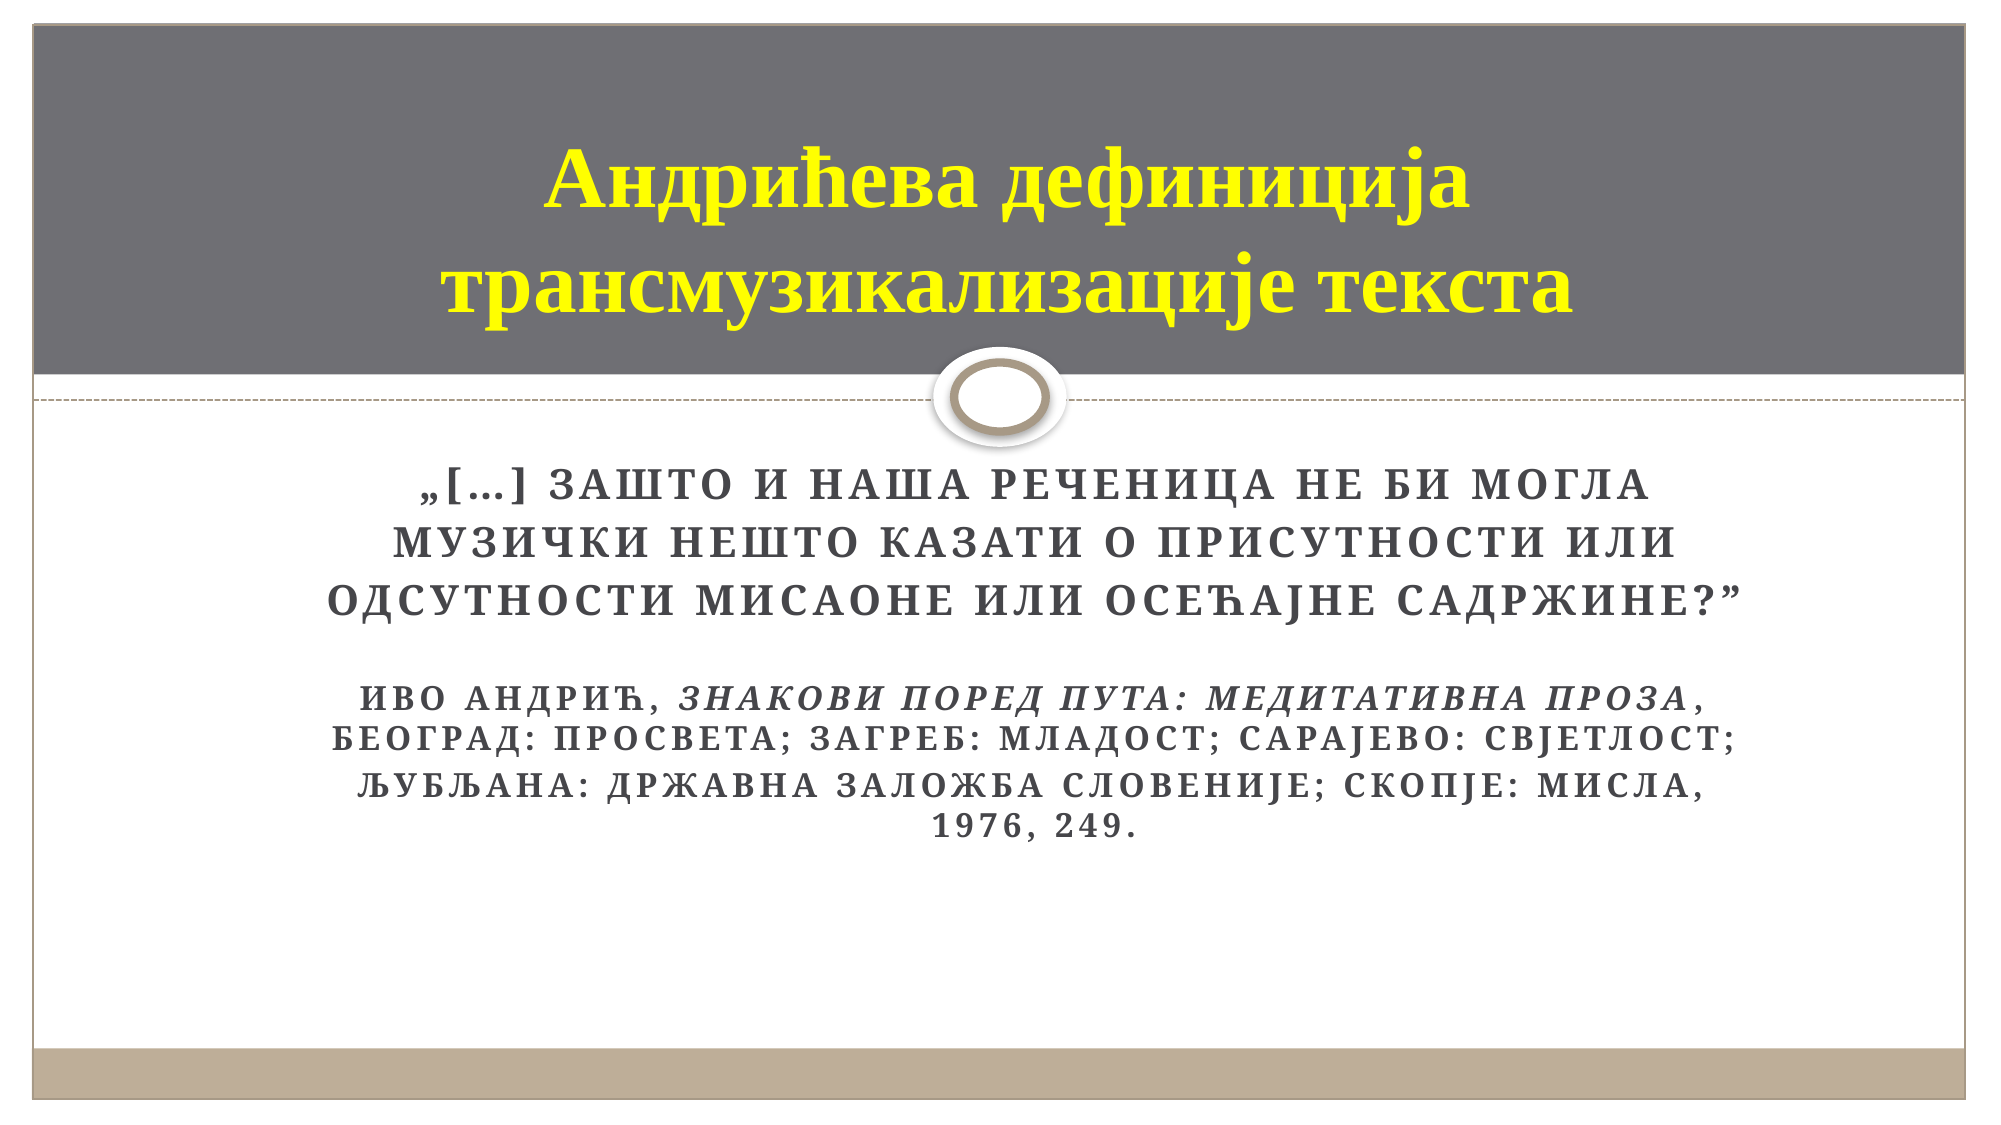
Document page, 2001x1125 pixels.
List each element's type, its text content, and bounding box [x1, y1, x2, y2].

list „[…] зашто и наша реченица не би могла музички нешто казати о присутности или одсутности мисаоне или осећајне садржине?” Иво Андрић, Знакови поред пута: медитативна проза, Београд: Просвета; Загреб: Младост; Сарајево: Свјетлост; Љубљана: Државна заложба Словеније; Скопје: Мисла, 1976, 249. [299, 450, 1770, 1038]
title Андрићева дефиниција трансмузикализације текста [157, 87, 1858, 338]
